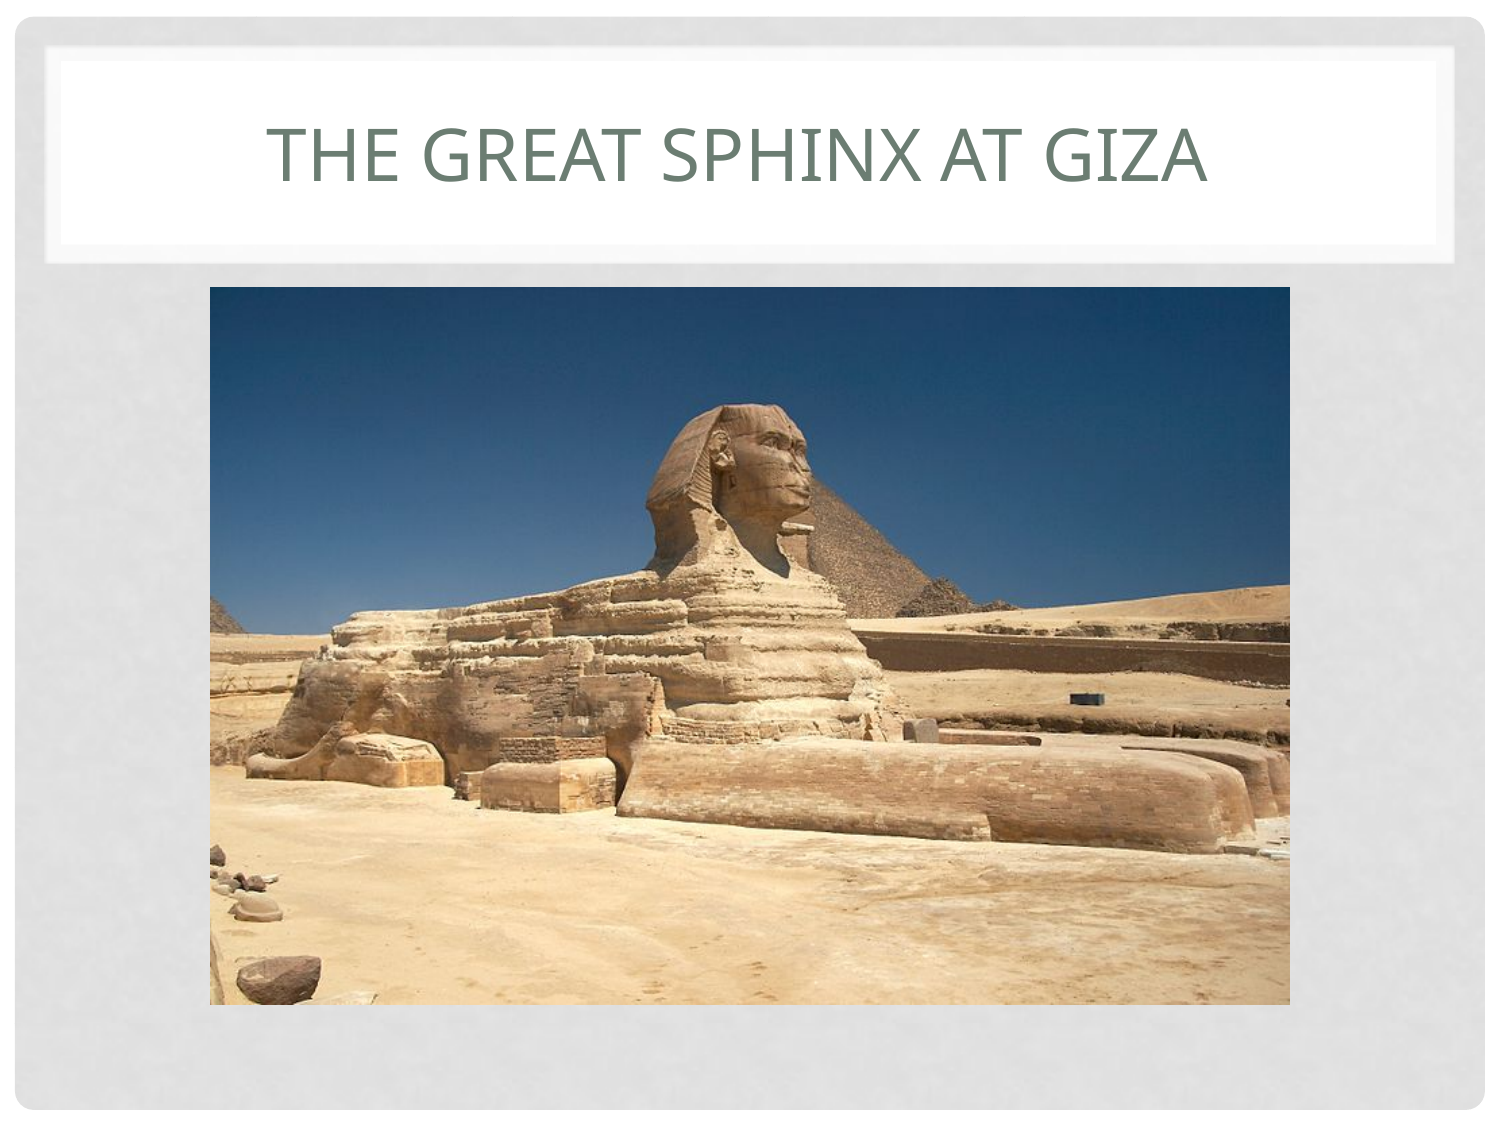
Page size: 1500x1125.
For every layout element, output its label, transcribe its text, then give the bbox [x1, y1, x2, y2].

title The Great Sphinx at Giza [69, 66, 1425, 238]
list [210, 287, 1290, 1006]
